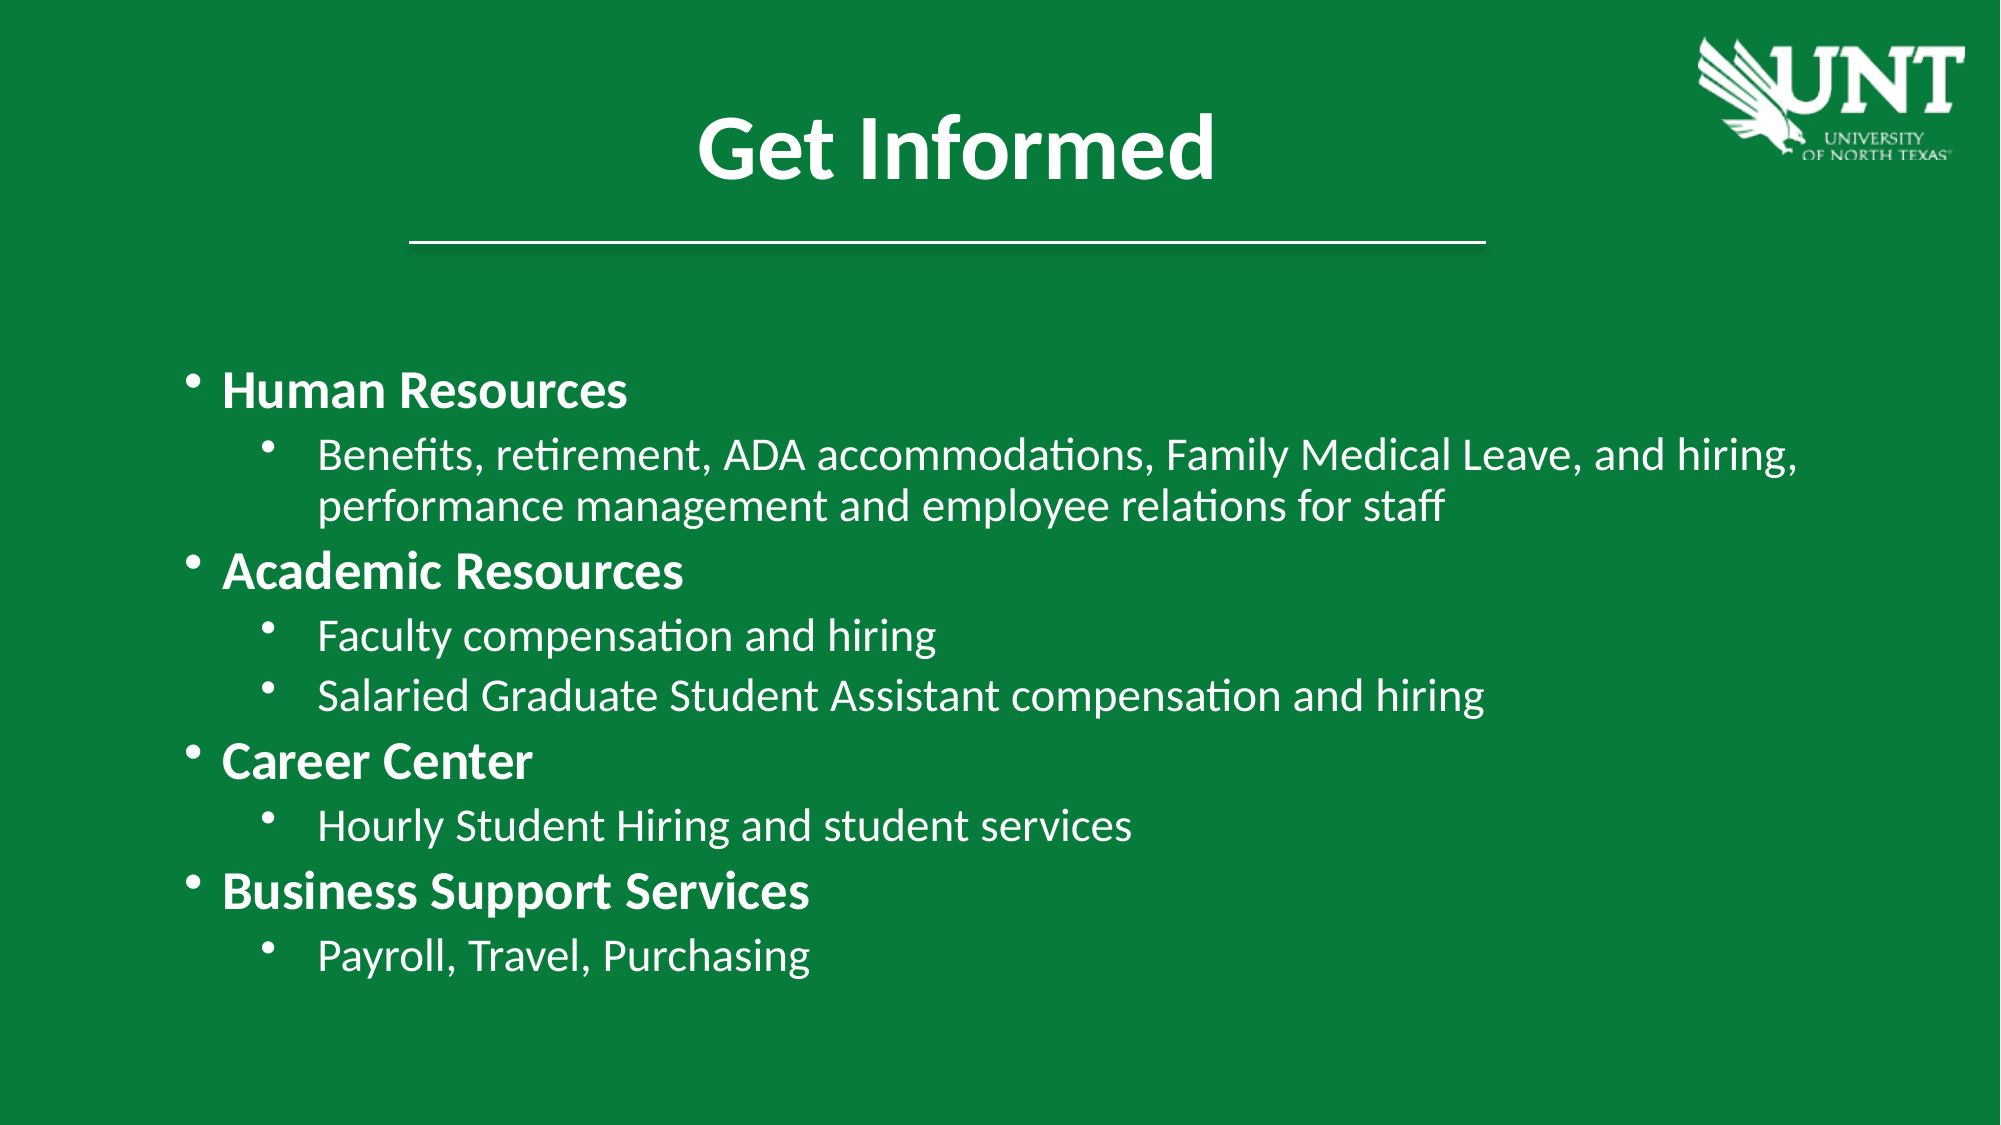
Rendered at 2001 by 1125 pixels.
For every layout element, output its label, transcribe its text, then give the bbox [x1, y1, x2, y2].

text_box Get Informed [265, 78, 1650, 207]
text_box Human Resources Benefits, retirement, ADA accommodations, Family Medical Leave, and hiring, performance management and employee relations for staff Academic Resources Faculty compensation and hiring Salaried Graduate Student Assistant compensation and hiring Career Center Hourly Student Hiring and student services Business Support Services Payroll, Travel, Purchasing [169, 354, 1831, 991]
